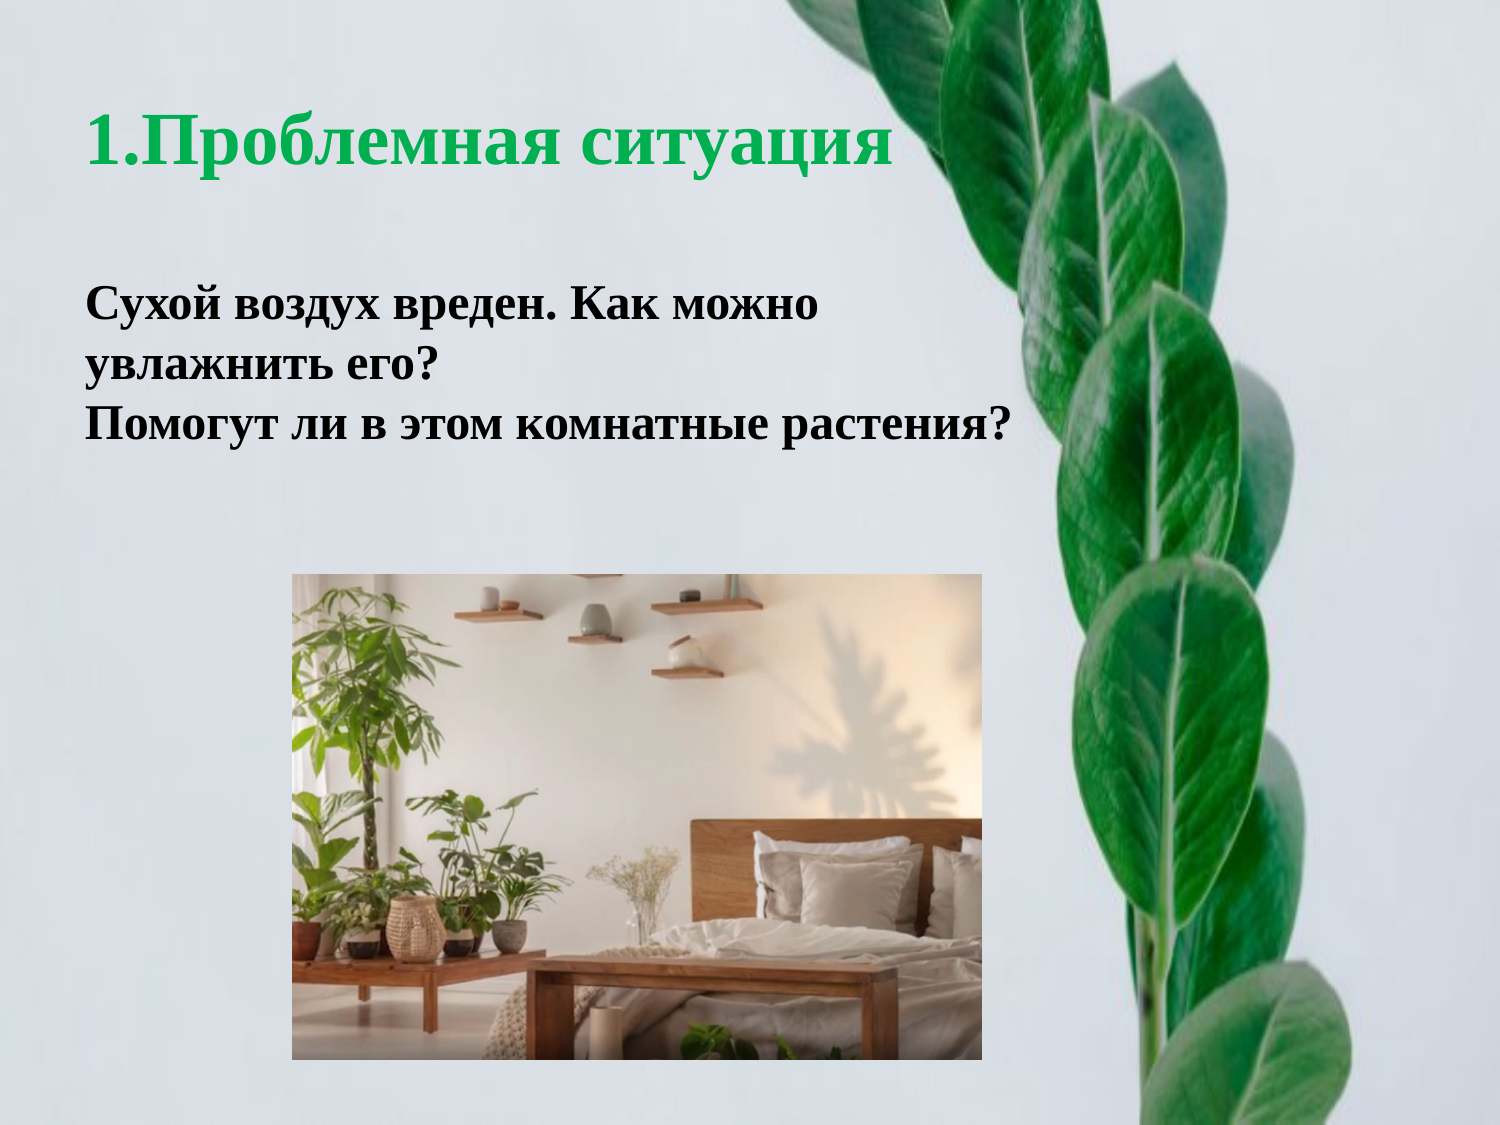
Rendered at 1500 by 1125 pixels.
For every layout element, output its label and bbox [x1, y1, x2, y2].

picture [292, 573, 982, 1060]
list [0, 0, 1500, 1125]
